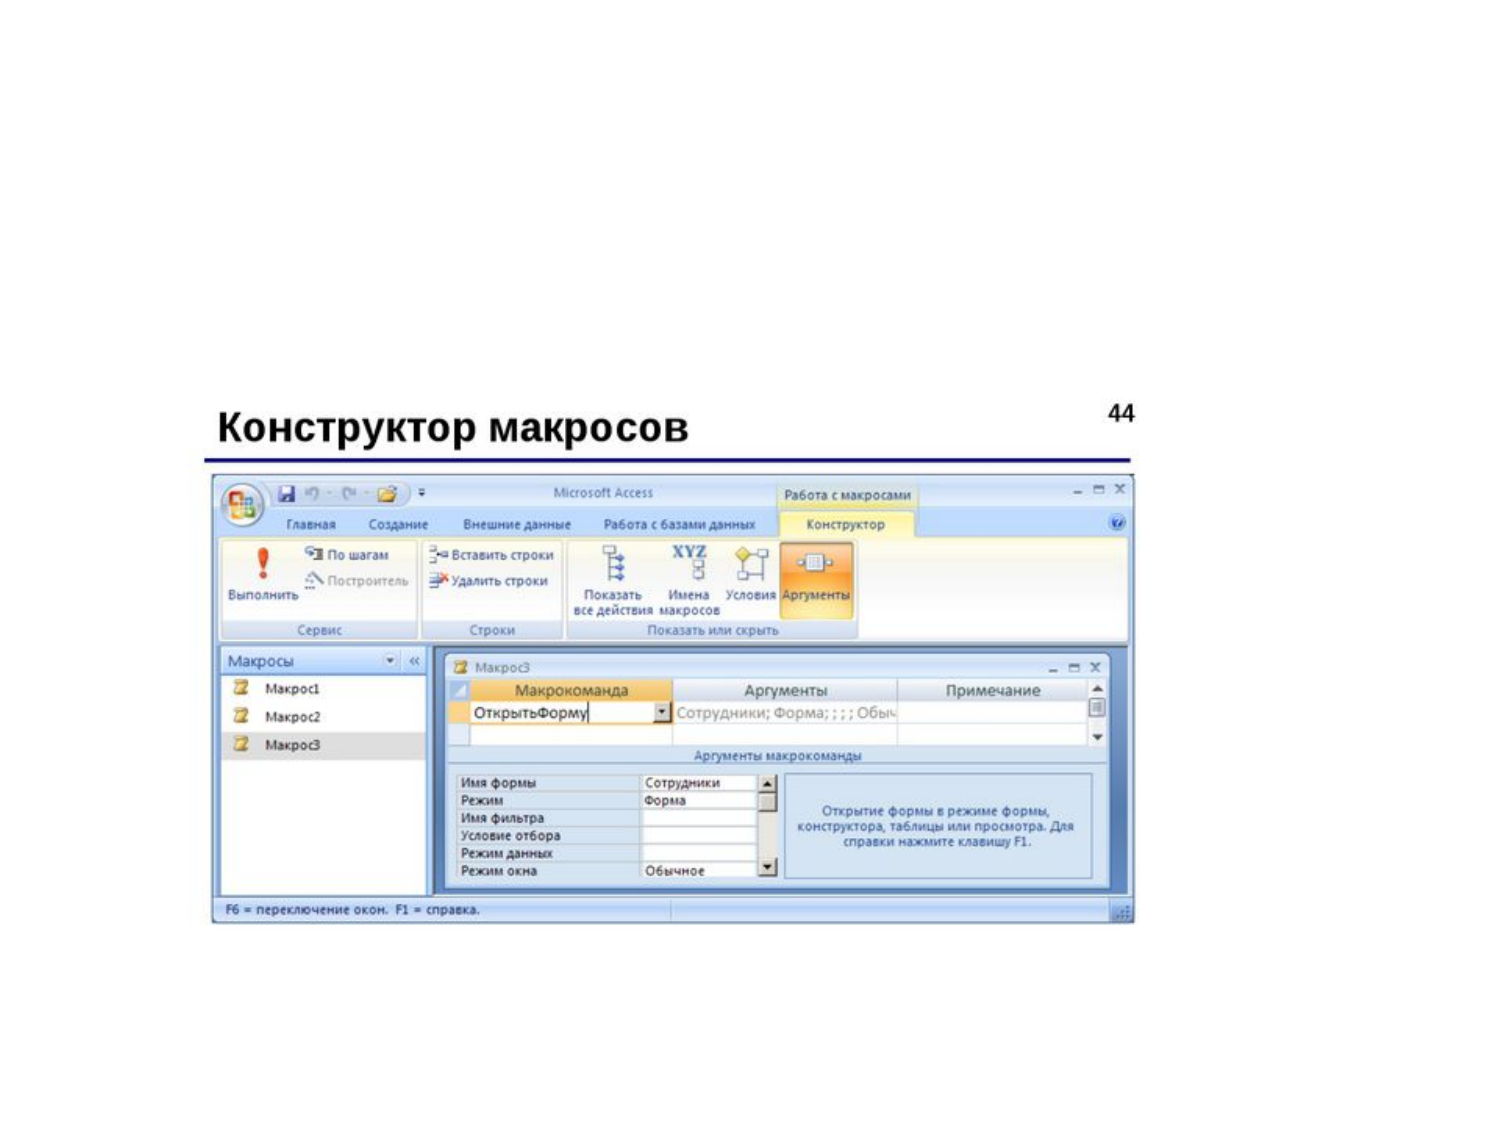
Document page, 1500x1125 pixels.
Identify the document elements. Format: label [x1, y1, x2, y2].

picture [163, 374, 1165, 1125]
